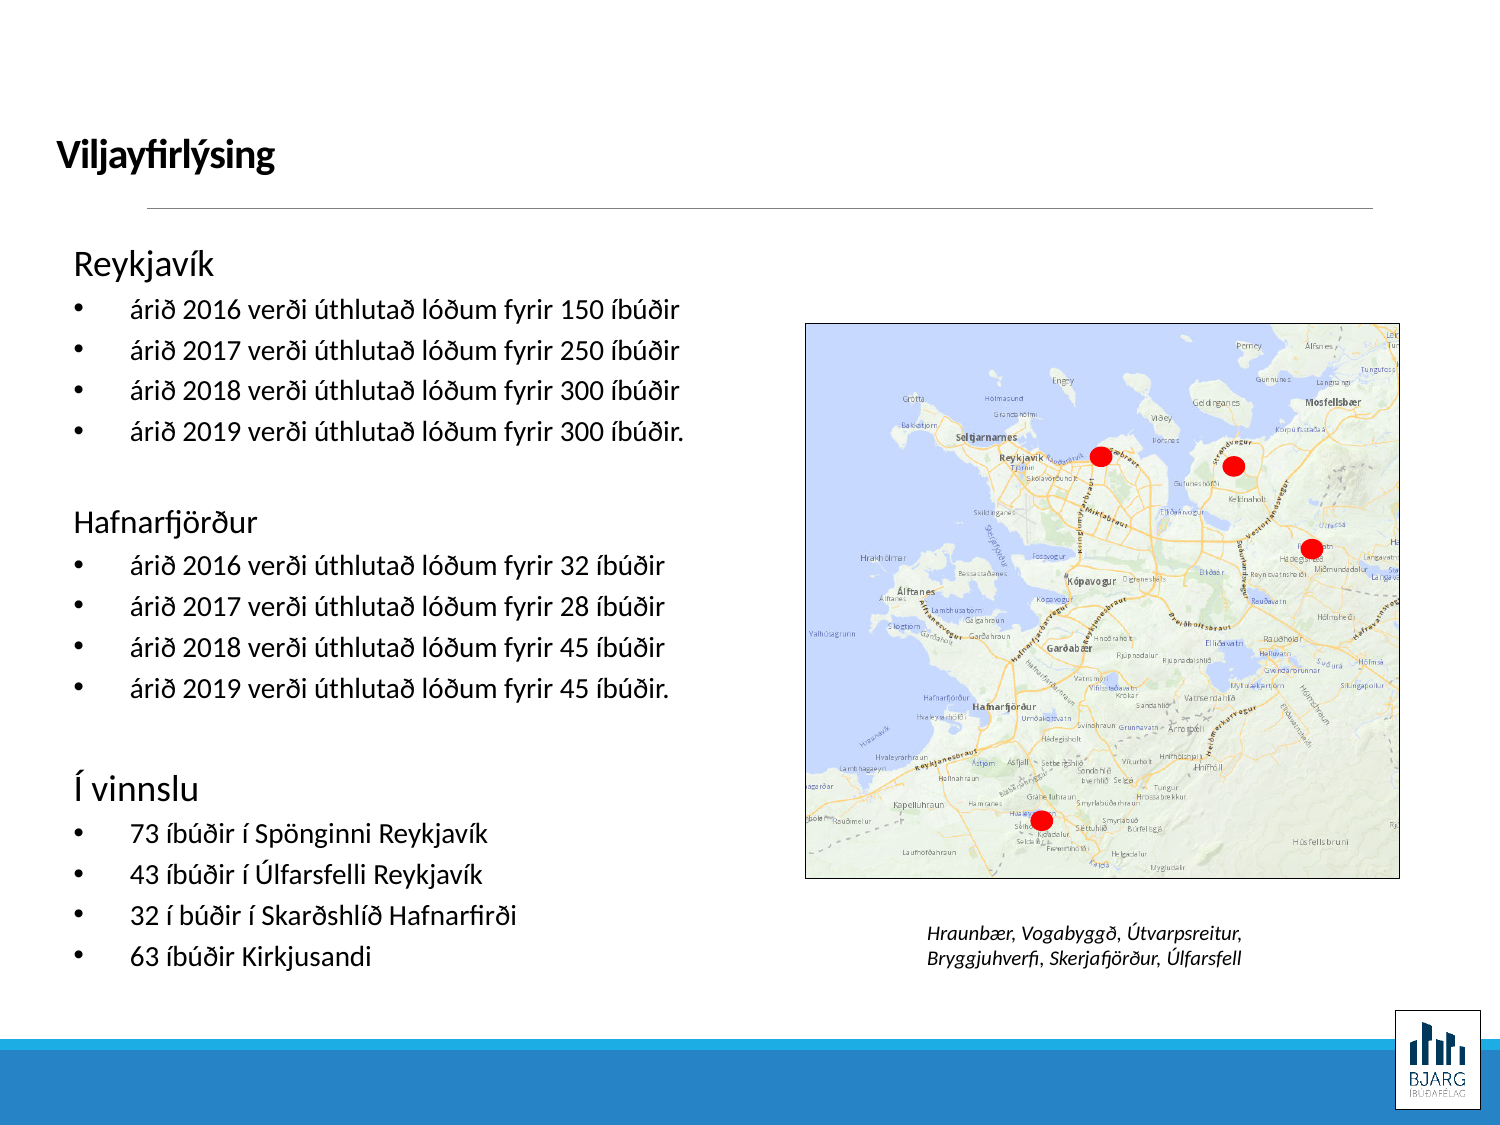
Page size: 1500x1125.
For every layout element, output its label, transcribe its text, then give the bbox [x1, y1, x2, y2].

text_box Hraunbær, Vogabyggð, Útvarpsreitur, Bryggjuhverfi, Skerjafjörður, Úlfarsfell [912, 911, 1332, 977]
picture [805, 322, 1400, 879]
text_box Reykjavík árið 2016 verði úthlutað lóðum fyrir 150 íbúðir árið 2017 verði úthlutað lóðum fyrir 250 íbúðir árið 2018 verði úthlutað lóðum fyrir 300 íbúðir árið 2019 verði úthlutað lóðum fyrir 300 íbúðir. Hafnarfjörður árið 2016 verði úthlutað lóðum fyrir 32 íbúðir árið 2017 verði úthlutað lóðum fyrir 28 íbúðir árið 2018 verði úthlutað lóðum fyrir 45 íbúðir árið 2019 verði úthlutað lóðum fyrir 45 íbúðir. Í vinnslu 73 íbúðir í Spönginni Reykjavík 43 íbúðir í Úlfarsfelli Reykjavík 32 í búðir í Skarðshlíð Hafnarfirði 63 íbúðir Kirkjusandi [58, 231, 1264, 1083]
picture [1395, 1010, 1481, 1110]
title Viljayfirlýsing [41, 104, 1392, 185]
